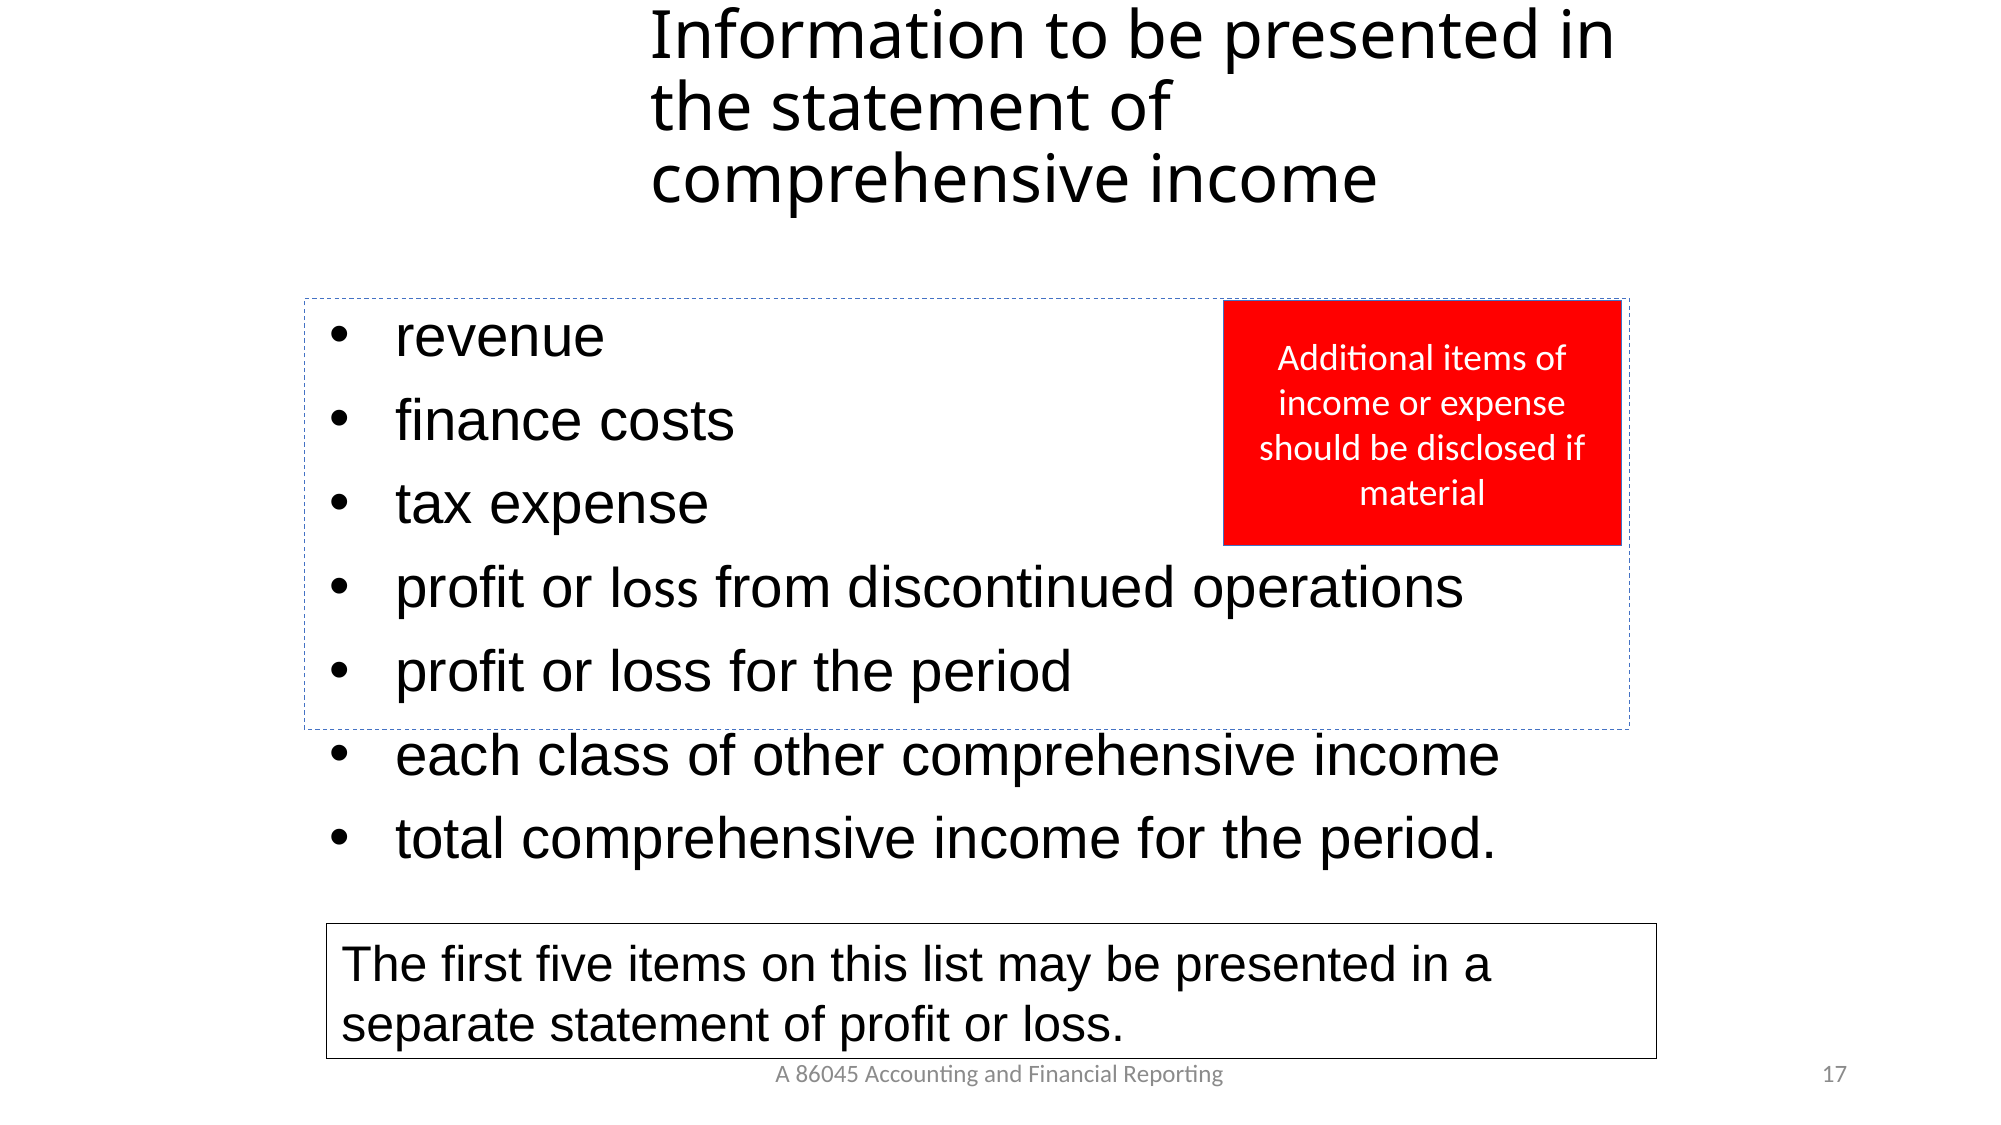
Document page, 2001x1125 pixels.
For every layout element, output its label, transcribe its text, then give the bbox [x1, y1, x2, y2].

text_box Additional items of income or expense should be disclosed if material [1223, 300, 1622, 546]
title Information to be presented in the statement of comprehensive income [635, 0, 1665, 225]
text_box The first five items on this list may be presented in a separate statement of profit or loss. [326, 923, 1657, 1059]
text_box [304, 298, 1630, 730]
footer A 86045 Accounting and Financial Reporting [662, 1042, 1338, 1103]
slide_number 36 [1412, 1042, 1863, 1103]
list revenue finance costs tax expense profit or loss from discontinued operations profit or loss for the period each class of other comprehensive income total comprehensive income for the period. [314, 298, 1715, 952]
